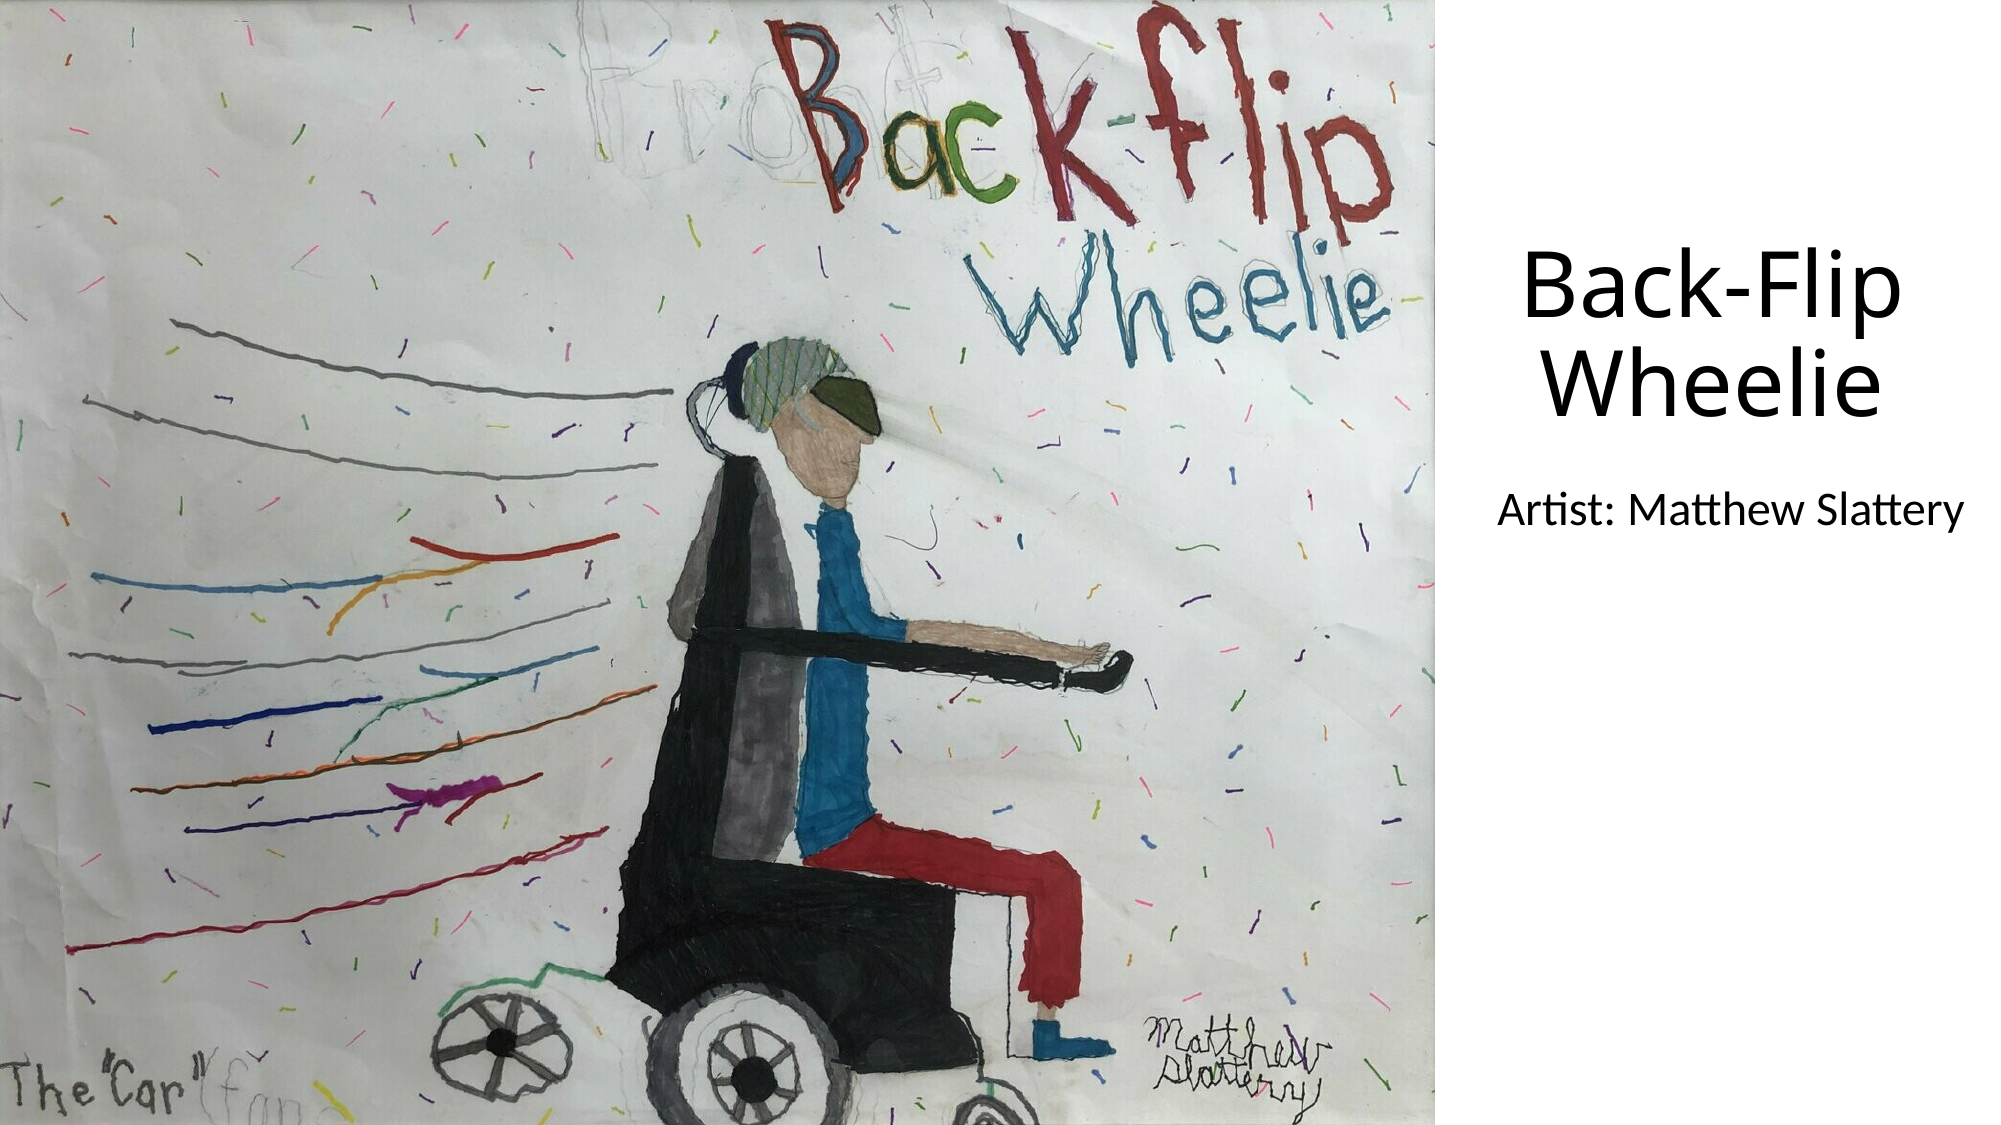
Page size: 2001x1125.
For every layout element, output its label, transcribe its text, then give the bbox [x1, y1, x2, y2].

text_box Artist: Matthew Slattery [1462, 476, 2000, 580]
picture [0, 0, 1435, 1125]
title Back-Flip Wheelie [1435, 198, 1990, 477]
